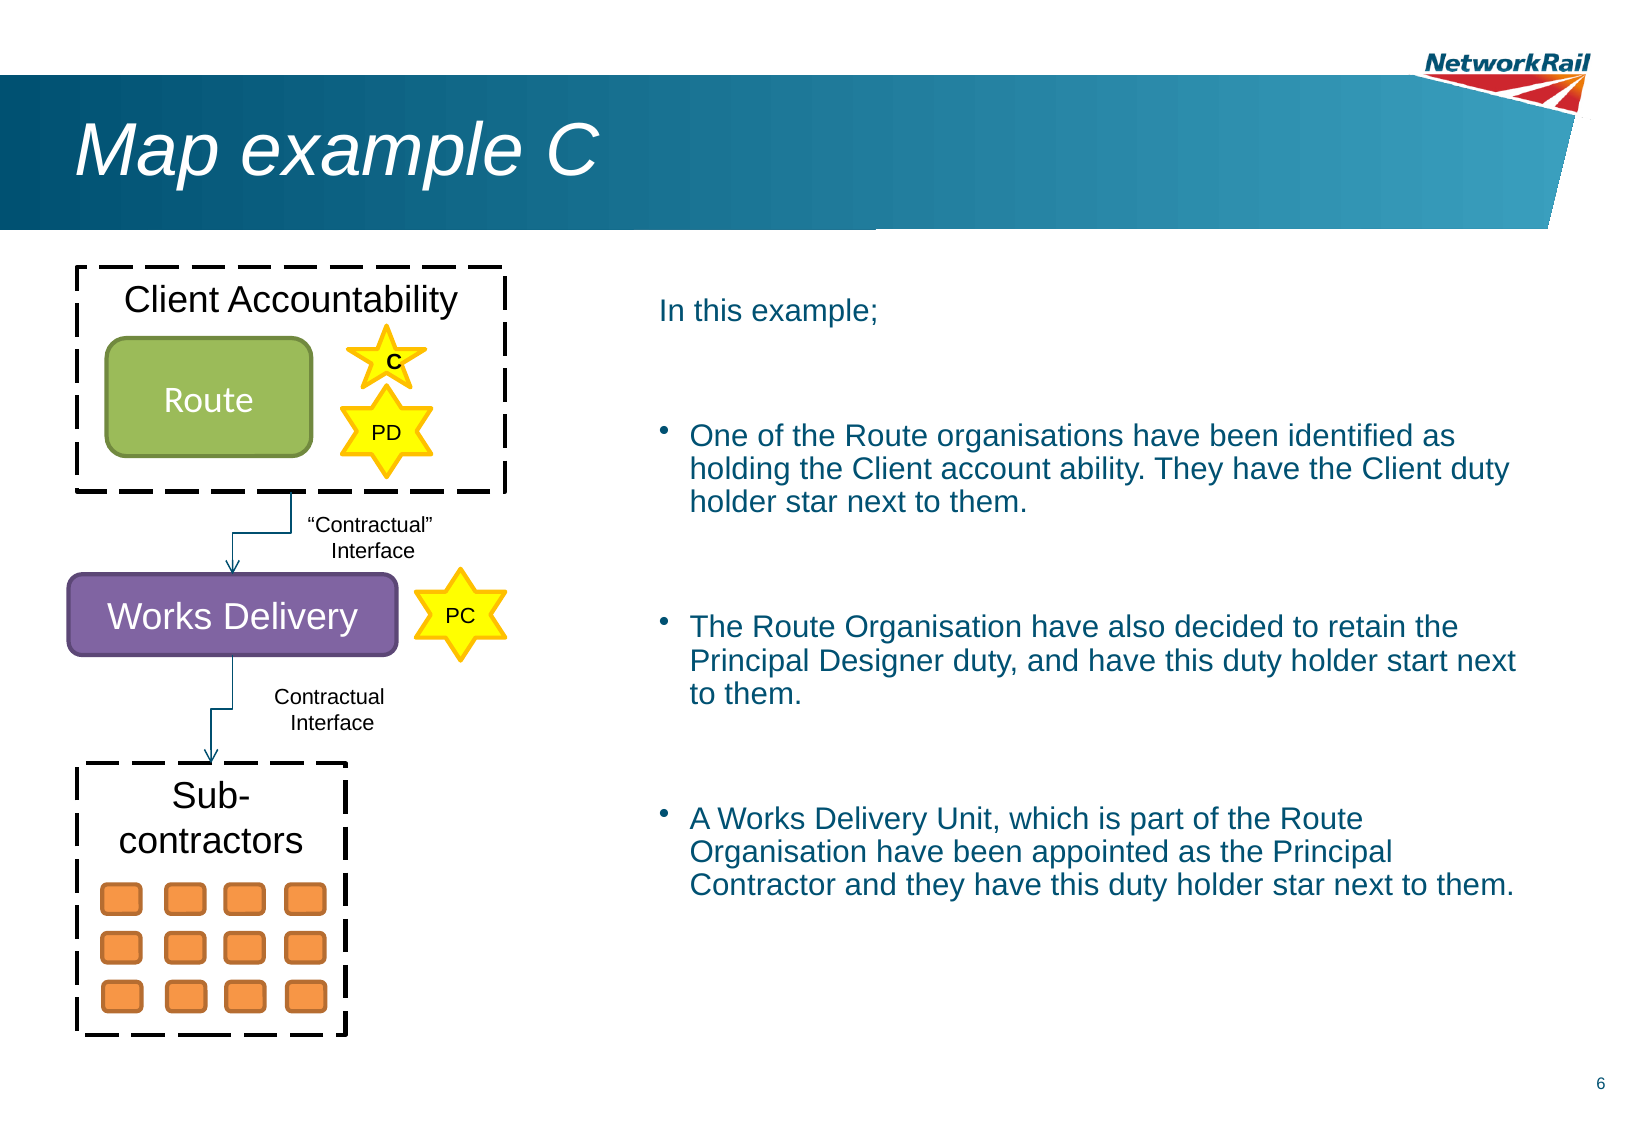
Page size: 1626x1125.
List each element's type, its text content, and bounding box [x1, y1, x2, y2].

text_box [223, 882, 266, 916]
text_box [100, 882, 143, 916]
text_box [164, 979, 208, 1014]
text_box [220, 503, 304, 563]
title Map example C [74, 98, 1544, 204]
text_box “Contractual” Interface [298, 503, 461, 571]
text_box Client Accountability [75, 265, 507, 494]
text_box Works Delivery [66, 572, 399, 658]
text_box C [345, 323, 428, 390]
text_box [284, 882, 327, 916]
text_box PD [340, 383, 434, 480]
text_box [284, 979, 328, 1014]
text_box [167, 698, 277, 721]
text_box [164, 882, 207, 916]
text_box [101, 979, 144, 1014]
text_box [164, 930, 207, 965]
text_box [223, 930, 266, 965]
text_box Sub-contractors [75, 761, 348, 1037]
slide_number 6 [1526, 1072, 1606, 1106]
text_box Contractual Interface [245, 675, 420, 743]
text_box [100, 930, 143, 965]
text_box [284, 930, 327, 965]
picture [1406, 50, 1593, 120]
text_box [224, 979, 267, 1014]
list In this example; One of the Route organisations have been identified as holding the Client account ability. They have the Client duty holder star next to them. The Route Organisation have also decided to retain the Principal Designer duty, and have this duty holder start next to them. A Works Delivery Unit, which is part of the Route Organisation have been appointed as the Principal Contractor and they have this duty holder star next to them. [658, 294, 1545, 1032]
text_box PC [413, 566, 508, 663]
